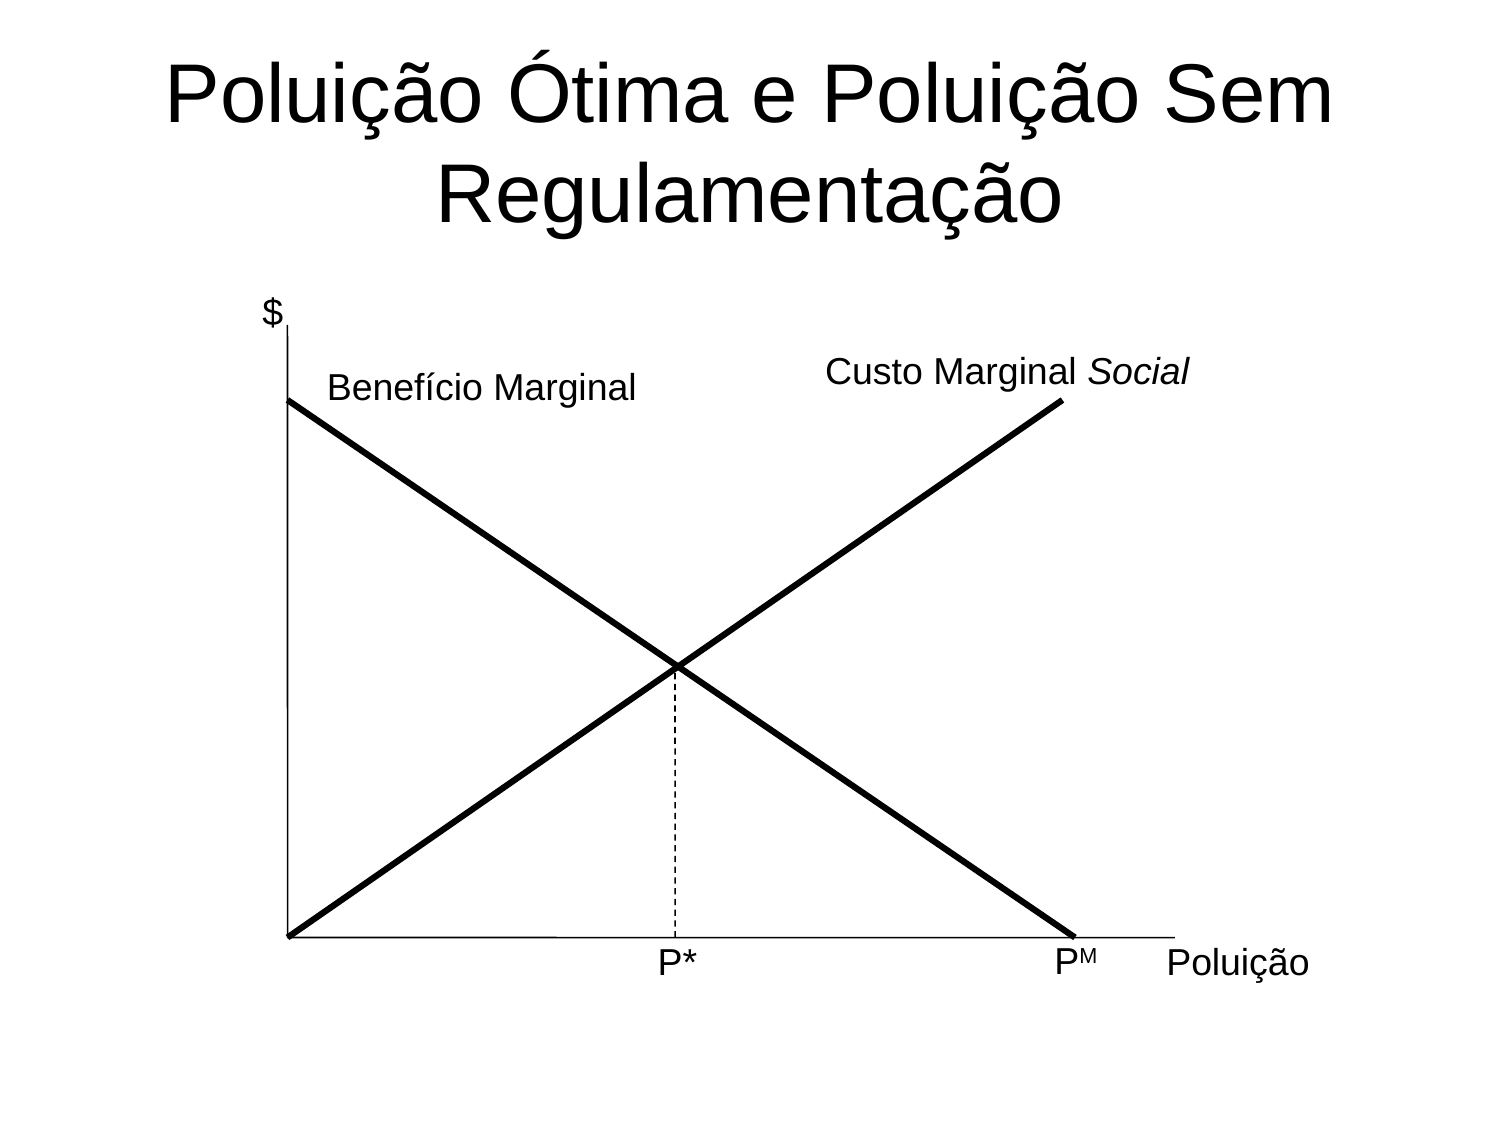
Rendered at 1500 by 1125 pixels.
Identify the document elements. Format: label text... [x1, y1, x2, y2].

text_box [247, 280, 1326, 992]
title Poluição Ótima e Poluição Sem Regulamentação [75, 45, 1425, 233]
